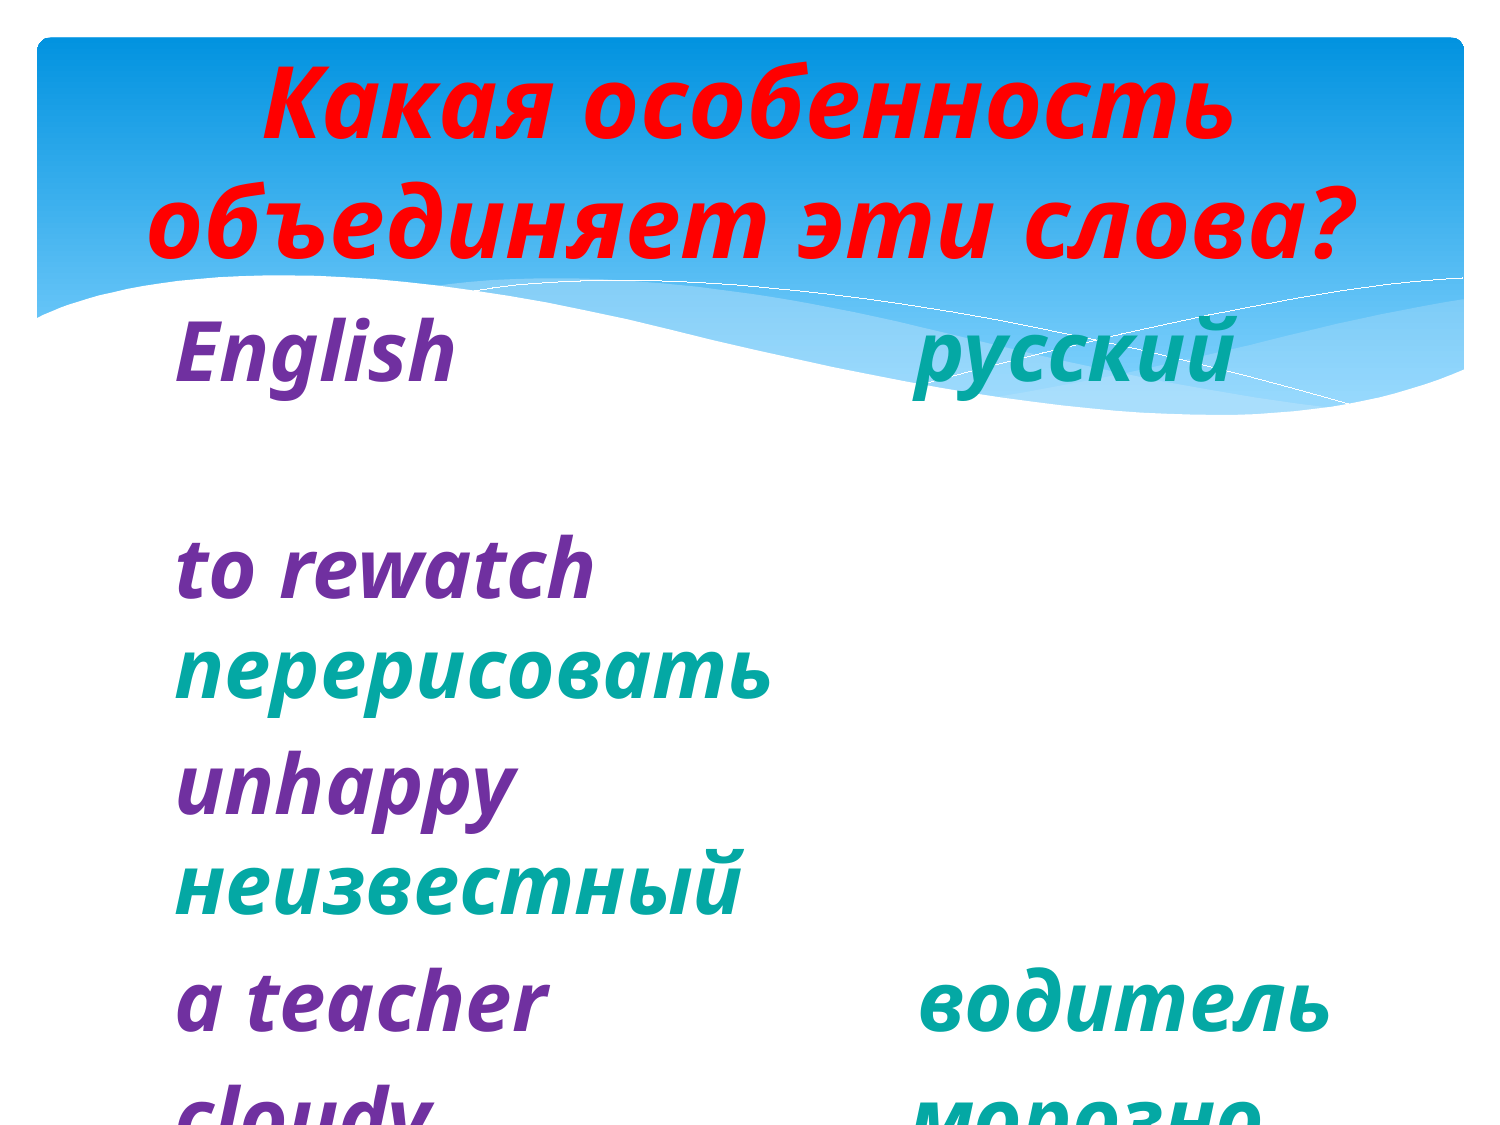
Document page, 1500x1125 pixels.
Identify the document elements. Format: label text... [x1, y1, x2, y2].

list English русский to rewatch перерисовать unhappy неизвестный a teacher водитель cloudy морозно a housewife мухолов [159, 290, 1449, 1030]
title Какая особенность объединяет эти слова? [75, 55, 1425, 261]
